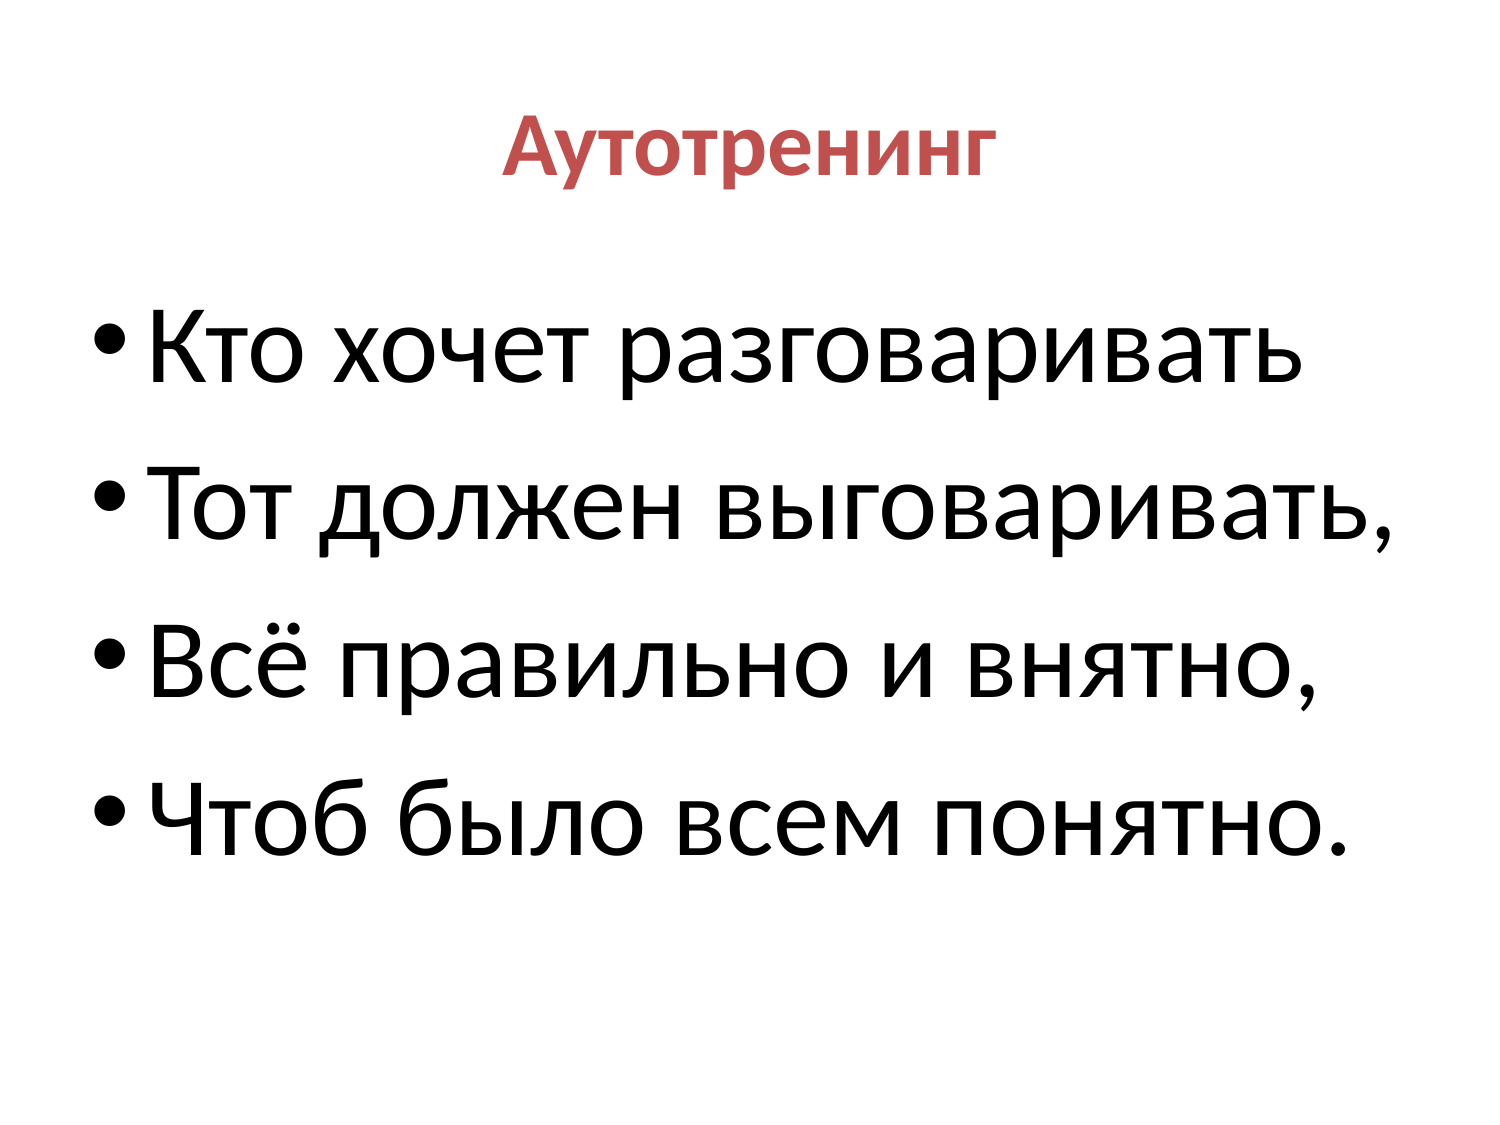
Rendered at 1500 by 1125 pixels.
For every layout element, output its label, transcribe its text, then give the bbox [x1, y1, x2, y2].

list Кто хочет разговаривать Тот должен выговаривать, Всё правильно и внятно, Чтоб было всем понятно. [75, 262, 1425, 1005]
title Аутотренинг [75, 45, 1425, 233]
